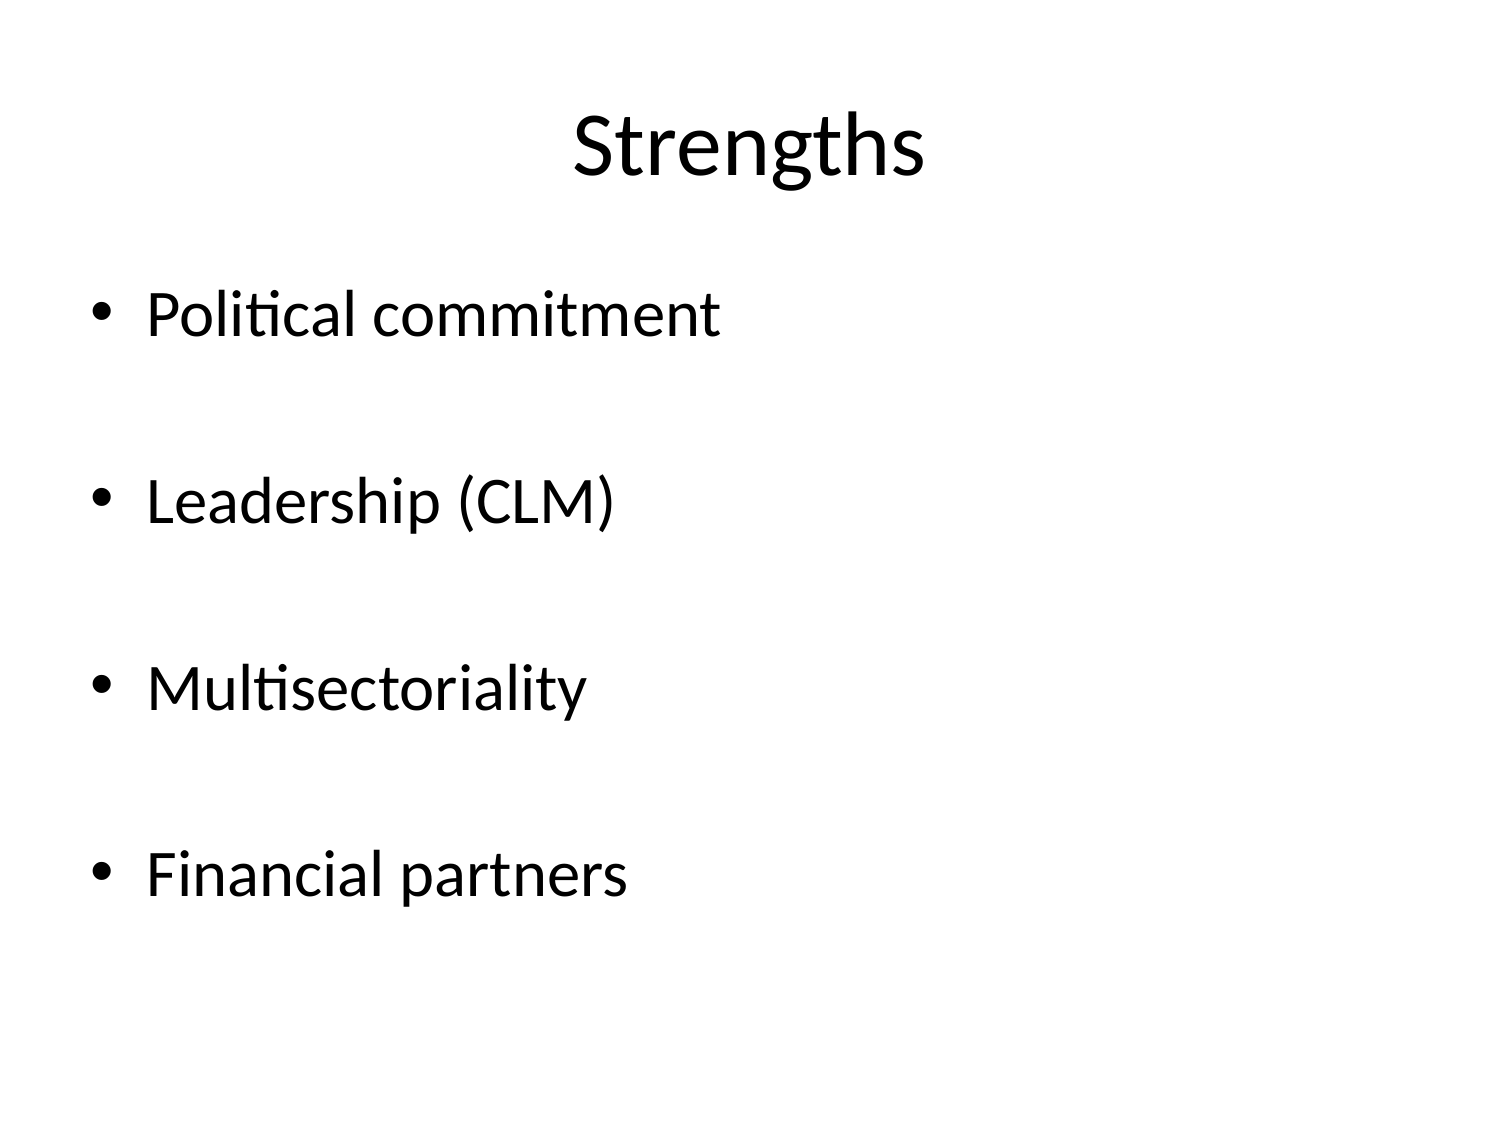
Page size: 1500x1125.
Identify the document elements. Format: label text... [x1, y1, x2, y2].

title Strengths [75, 45, 1425, 233]
list Political commitment Leadership (CLM) Multisectoriality Financial partners [75, 262, 1425, 1005]
